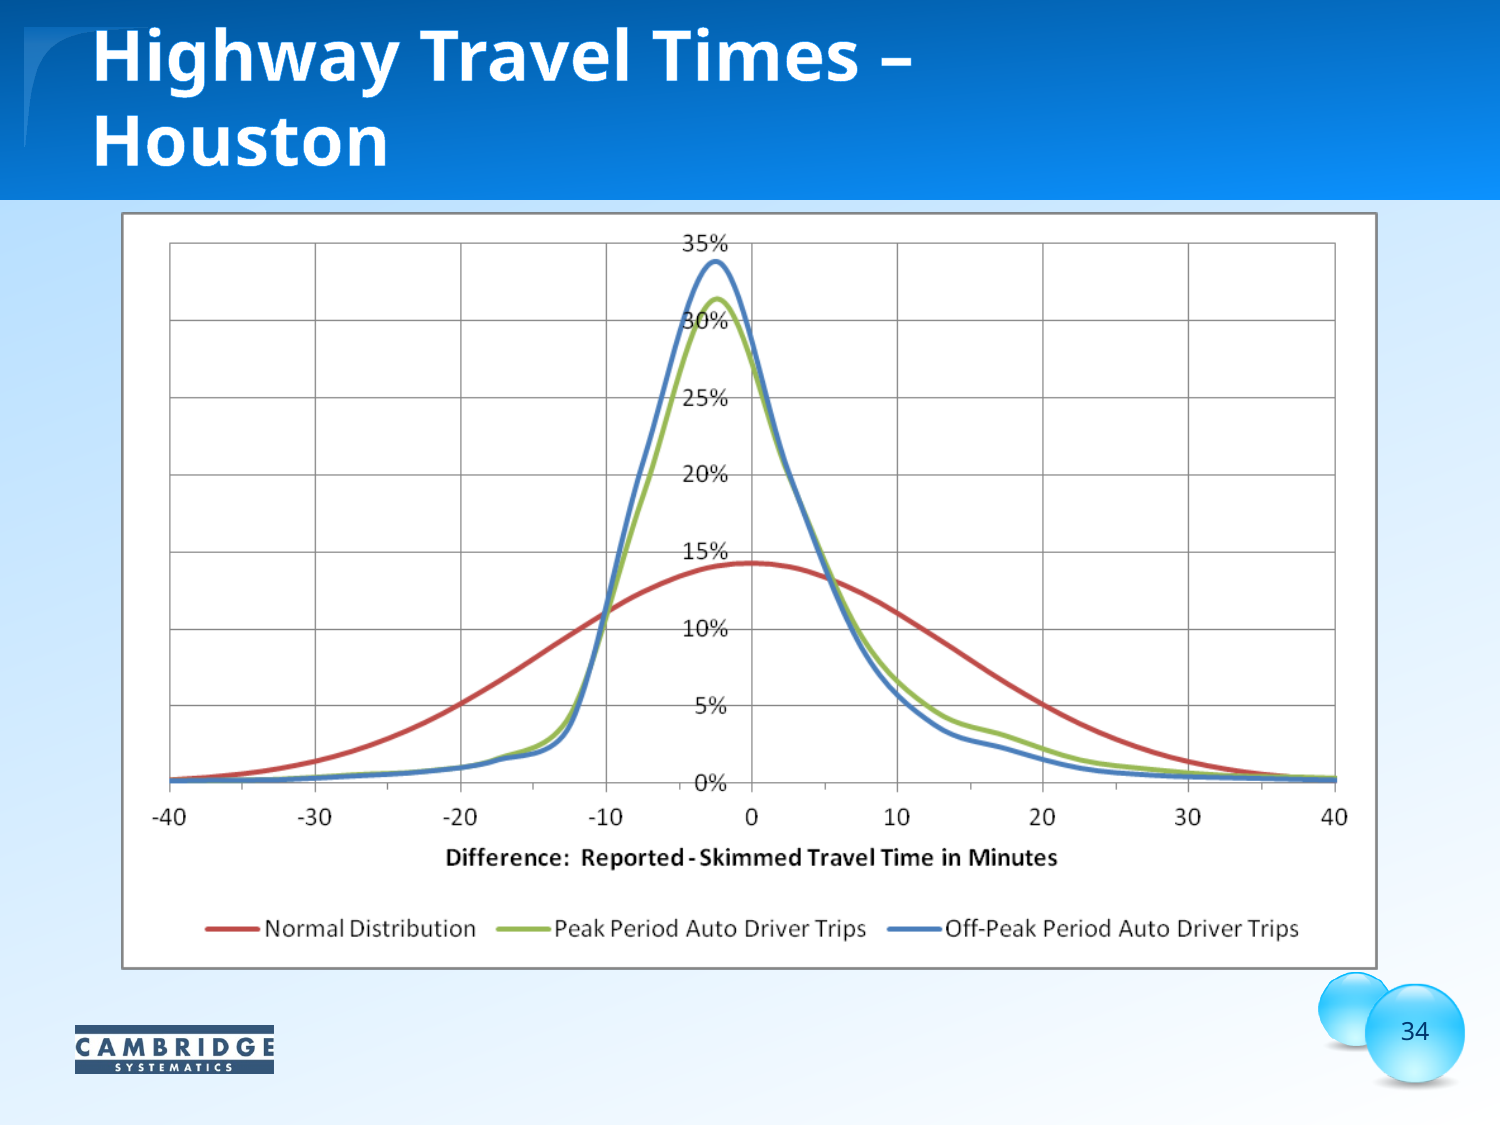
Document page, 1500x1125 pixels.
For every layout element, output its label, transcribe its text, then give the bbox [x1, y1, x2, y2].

slide_number 34 [1375, 1002, 1455, 1063]
title Highway Travel Times – Houston [75, 24, 1425, 188]
picture [120, 211, 1474, 1093]
picture [75, 1025, 274, 1074]
